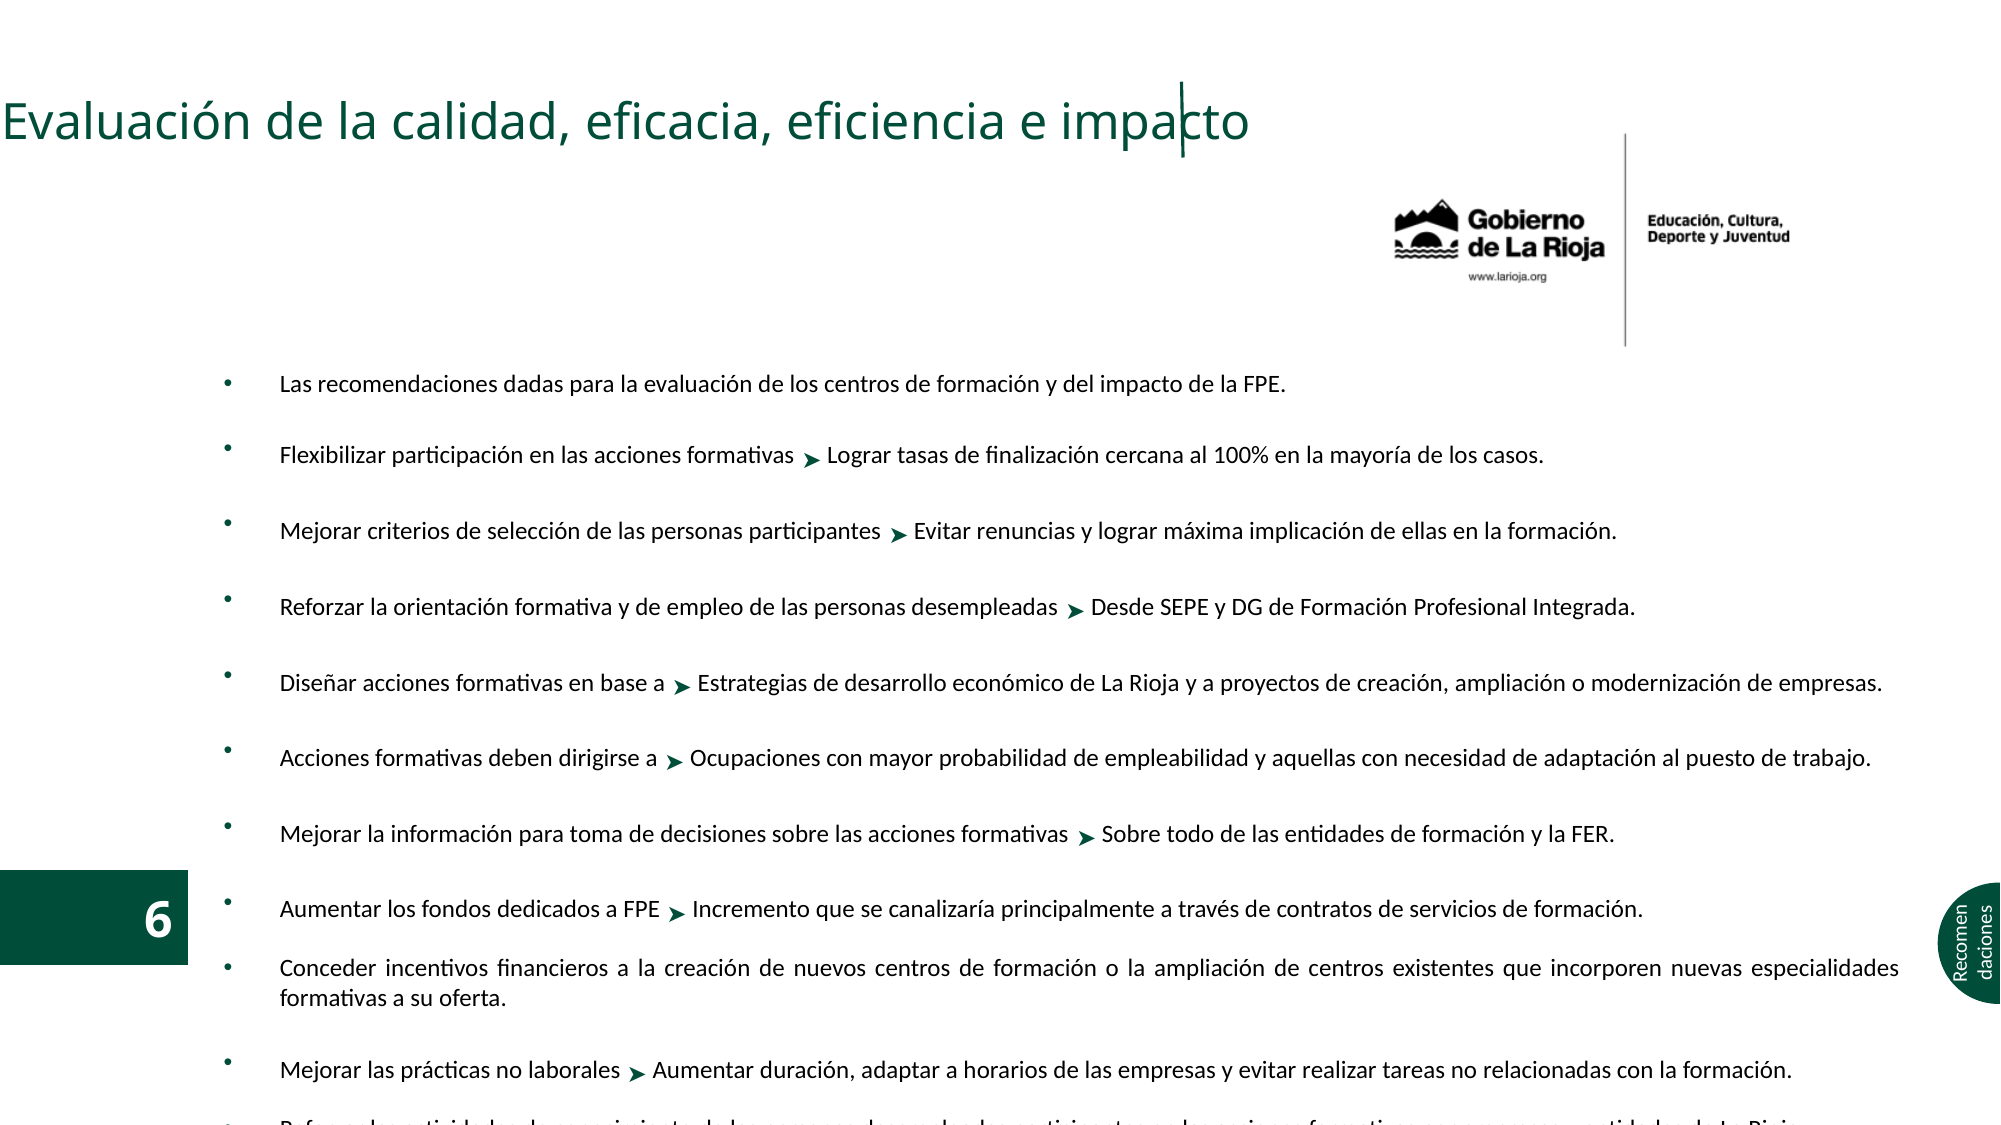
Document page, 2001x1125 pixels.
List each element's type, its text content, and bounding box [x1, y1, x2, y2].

text_box [1961, 882, 2000, 895]
text_box Recomen daciones [1938, 895, 2000, 991]
text_box 6 [0, 870, 188, 965]
text_box Las recomendaciones dadas para la evaluación de los centros de formación y del impacto de la FPE. Flexibilizar participación en las acciones formativas ➤ Lograr tasas de finalización cercana al 100% en la mayoría de los casos. Mejorar criterios de selección de las personas participantes ➤ Evitar renuncias y lograr máxima implicación de ellas en la formación. Reforzar la orientación formativa y de empleo de las personas desempleadas ➤ Desde SEPE y DG de Formación Profesional Integrada. Diseñar acciones formativas en base a ➤ Estrategias de desarrollo económico de La Rioja y a proyectos de creación, ampliación o modernización de empresas. Acciones formativas deben dirigirse a ➤ Ocupaciones con mayor probabilidad de empleabilidad y aquellas con necesidad de adaptación al puesto de trabajo. Mejorar la información para toma de decisiones sobre las acciones formativas ➤ Sobre todo de las entidades de formación y la FER. Aumentar los fondos dedicados a FPE ➤ Incremento que se canalizaría principalmente a través de contratos de servicios de formación. Conceder incentivos financieros a la creación de nuevos centros de formación o la ampliación de centros existentes que incorporen nuevas especialidades formativas a su oferta. Mejorar las prácticas no laborales ➤ Aumentar duración, adaptar a horarios de las empresas y evitar realizar tareas no relacionadas con la formación. Reforzar las actividades de conocimiento de las personas desempleadas participantes en las acciones formativas por empresas y entidades de La Rioja. [208, 360, 1918, 1125]
text_box [1960, 991, 2000, 1004]
text_box Evaluación de la calidad, eficacia, eficiencia e impacto [0, 81, 1181, 157]
picture [1390, 119, 1836, 361]
text_box Evaluación de la calidad, eficacia, eficiencia e impacto [1184, 81, 1267, 157]
